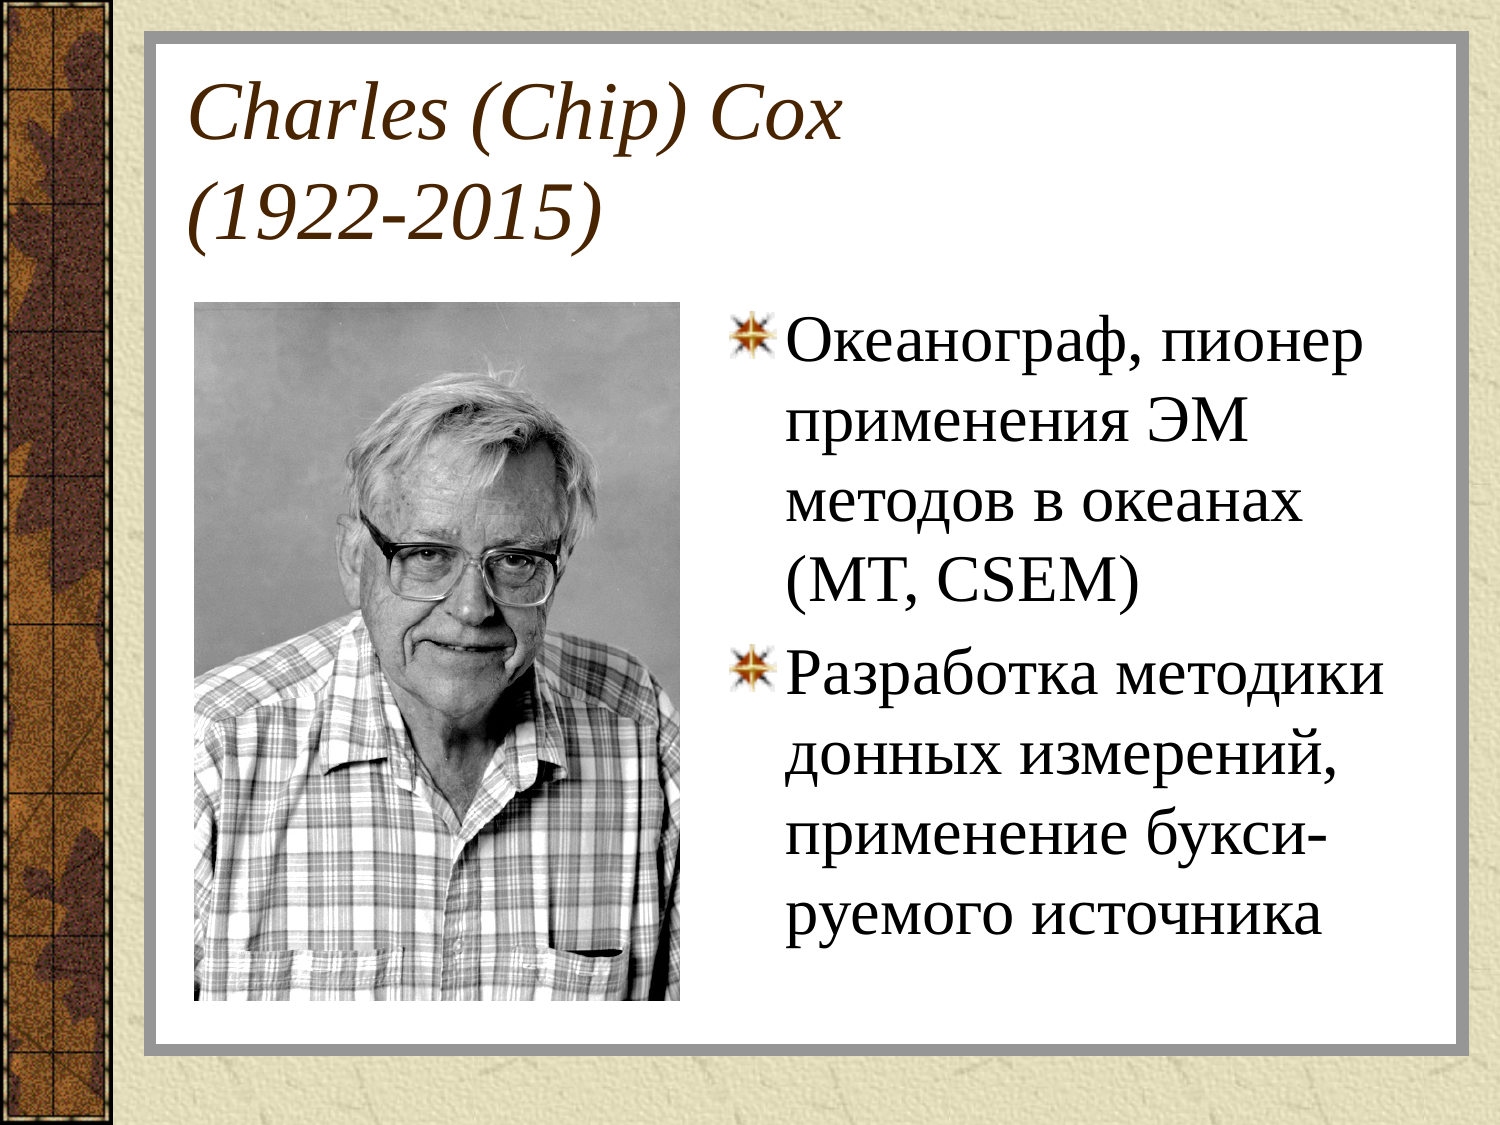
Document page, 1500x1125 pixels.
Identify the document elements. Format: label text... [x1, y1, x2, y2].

title Charles (Chip) Cox (1922-2015) [171, 62, 1436, 250]
picture [0, 0, 1500, 1125]
list Океанограф, пионер применения ЭМ методов в океанах (MT, CSEM) Разработка методики донных измерений, применение букси-руемого источника [714, 287, 1424, 1012]
